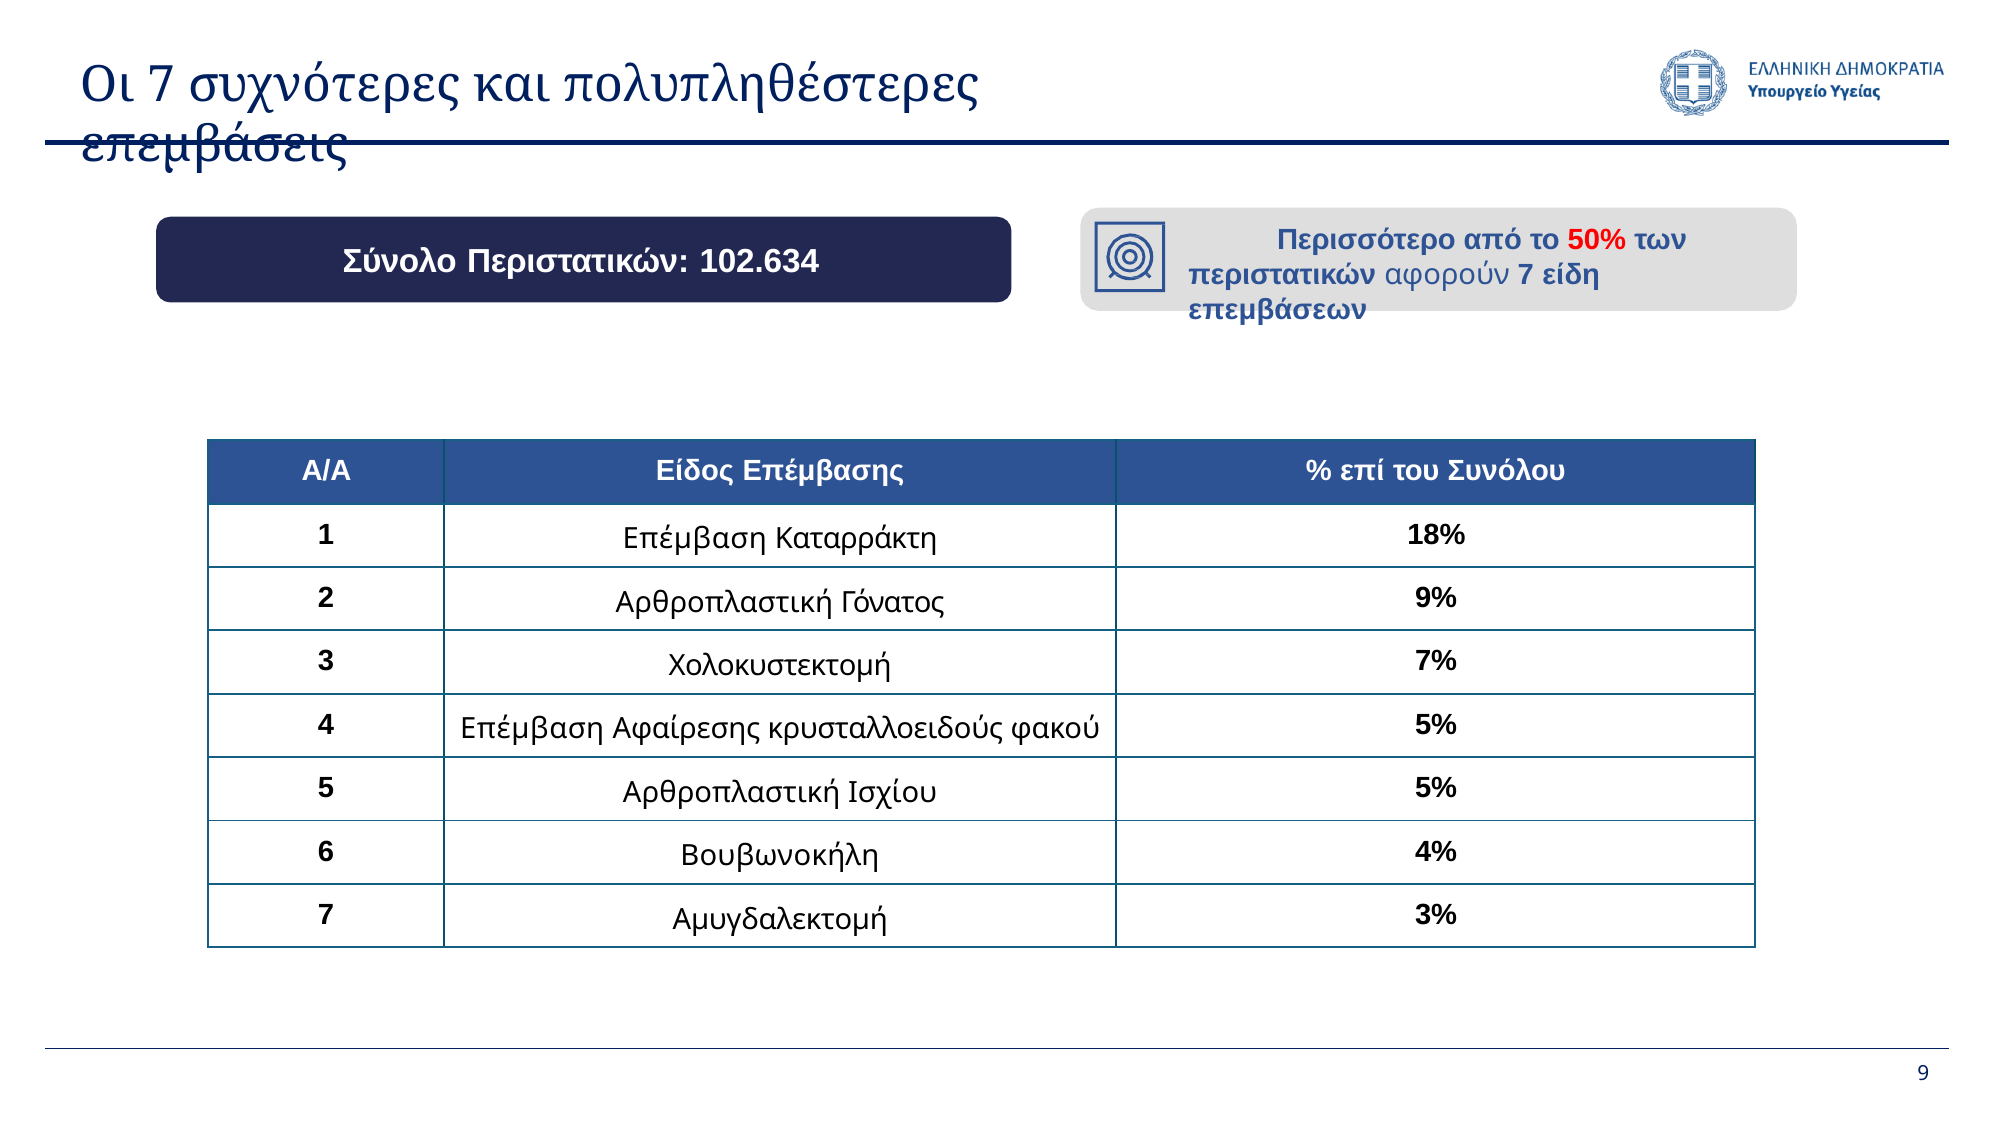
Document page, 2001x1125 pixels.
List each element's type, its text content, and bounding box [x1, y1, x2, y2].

table_cell 9% [1117, 568, 1754, 629]
table_cell Χολοκυστεκτομή [445, 631, 1115, 693]
picture [1660, 49, 1944, 116]
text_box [1080, 207, 1798, 311]
table_header Είδος Επέμβασης [445, 441, 1115, 503]
table_cell 3% [1117, 885, 1754, 946]
table_cell Αμυγδαλεκτομή [445, 885, 1115, 946]
table_cell 2 [209, 568, 443, 629]
text_box Σύνολο Περιστατικών: 102.634 [340, 236, 828, 279]
table_cell 4% [1117, 821, 1754, 883]
table_cell 1 [209, 505, 443, 566]
table_cell 18% [1117, 505, 1754, 566]
table_cell 6 [209, 821, 443, 883]
text_box [156, 216, 1012, 303]
table_cell Αρθροπλαστική Ισχίου [445, 758, 1115, 820]
table_cell 5% [1117, 695, 1754, 756]
table_cell Αρθροπλαστική Γόνατος [445, 568, 1115, 629]
slide_number 9 [1911, 1059, 1936, 1125]
table_header % επί του Συνόλου [1117, 441, 1754, 503]
table_cell 7 [209, 885, 443, 946]
text_box Περισσότερο από το 50% των περιστατικών αφορούν 7 είδη επεμβάσεων [1186, 320, 1781, 326]
title Οι 7 συχνότερες και πολυπληθέστερες επεμβάσεις [78, 49, 1190, 240]
table_cell Βουβωνοκήλη [445, 821, 1115, 883]
table_cell 5 [209, 758, 443, 820]
table_header Α/Α [209, 441, 443, 503]
table_cell 4 [209, 695, 443, 756]
table_cell 3 [209, 631, 443, 693]
table_cell 7% [1117, 631, 1754, 693]
table_cell Επέμβαση Αφαίρεσης κρυσταλλοειδούς φακού [445, 695, 1115, 756]
table_cell 5% [1117, 758, 1754, 820]
table_cell Επέμβαση Καταρράκτη [445, 505, 1115, 566]
